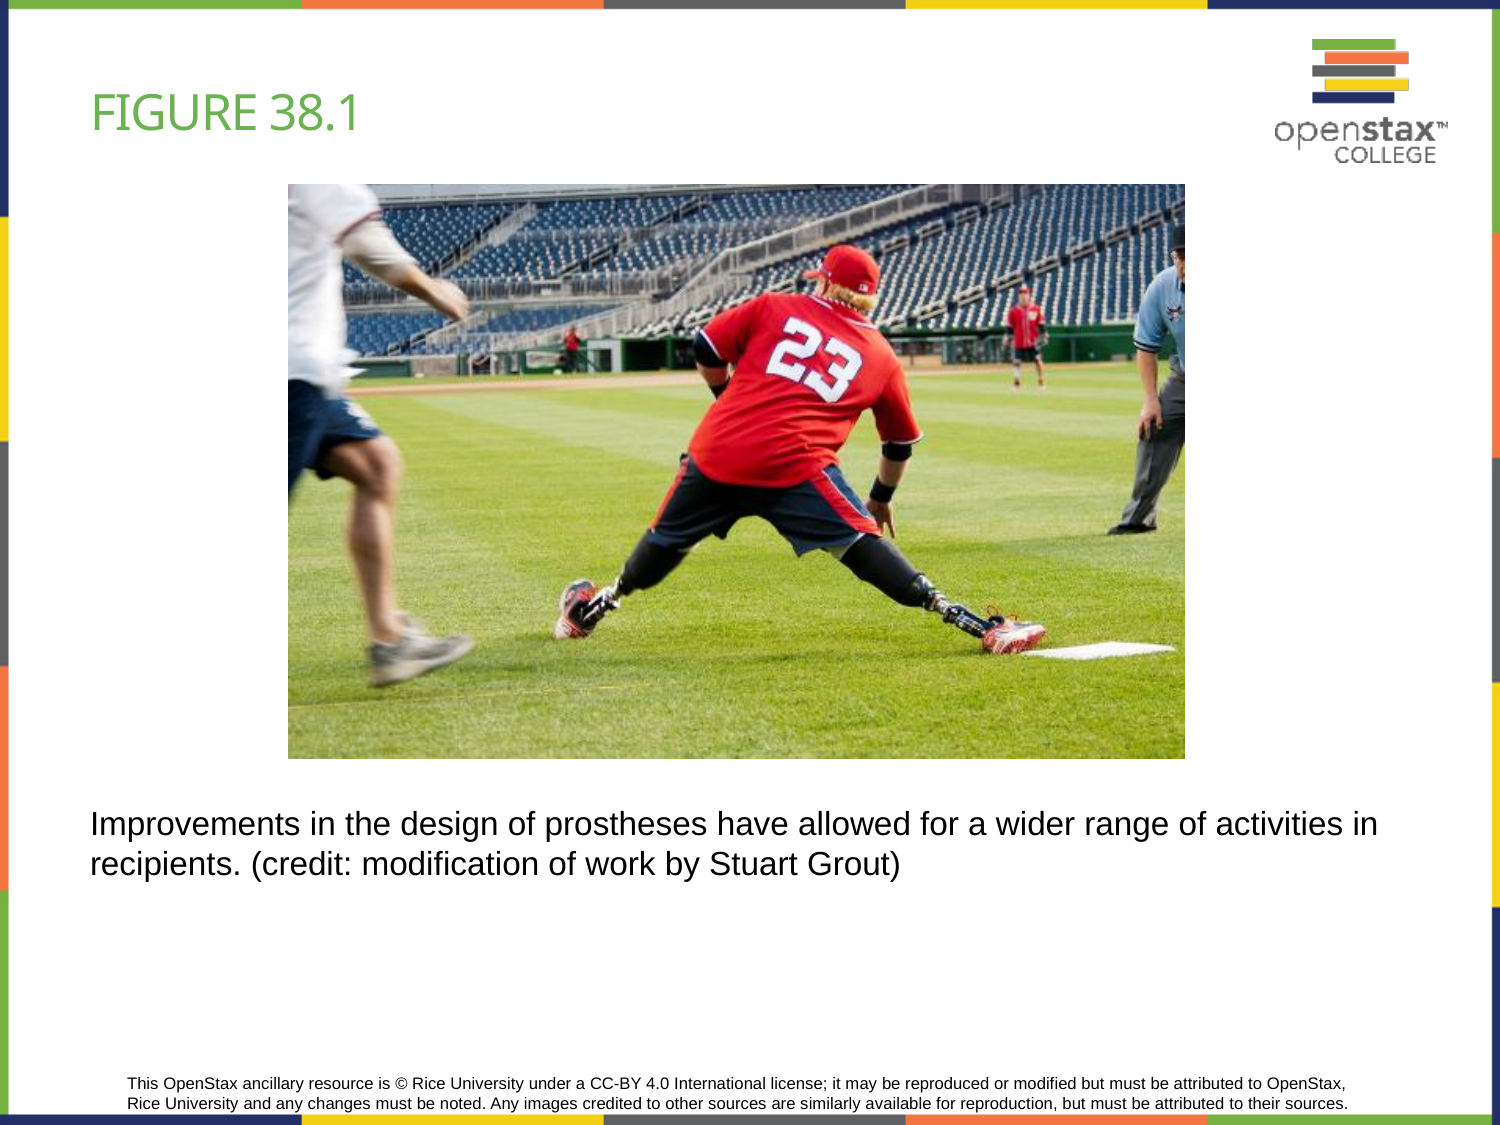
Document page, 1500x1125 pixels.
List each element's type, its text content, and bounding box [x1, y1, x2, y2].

picture [0, 0, 1500, 1125]
footer This OpenStax ancillary resource is © Rice University under a CC-BY 4.0 International license; it may be reproduced or modified but must be attributed to OpenStax, Rice University and any changes must be noted. Any images credited to other sources are similarly available for reproduction, but must be attributed to their sources. [112, 1065, 1398, 1112]
title Figure 38.1 [75, 39, 1274, 148]
list Improvements in the design of prostheses have allowed for a wider range of activities in recipients. (credit: modification of work by Stuart Grout) [75, 794, 1398, 986]
